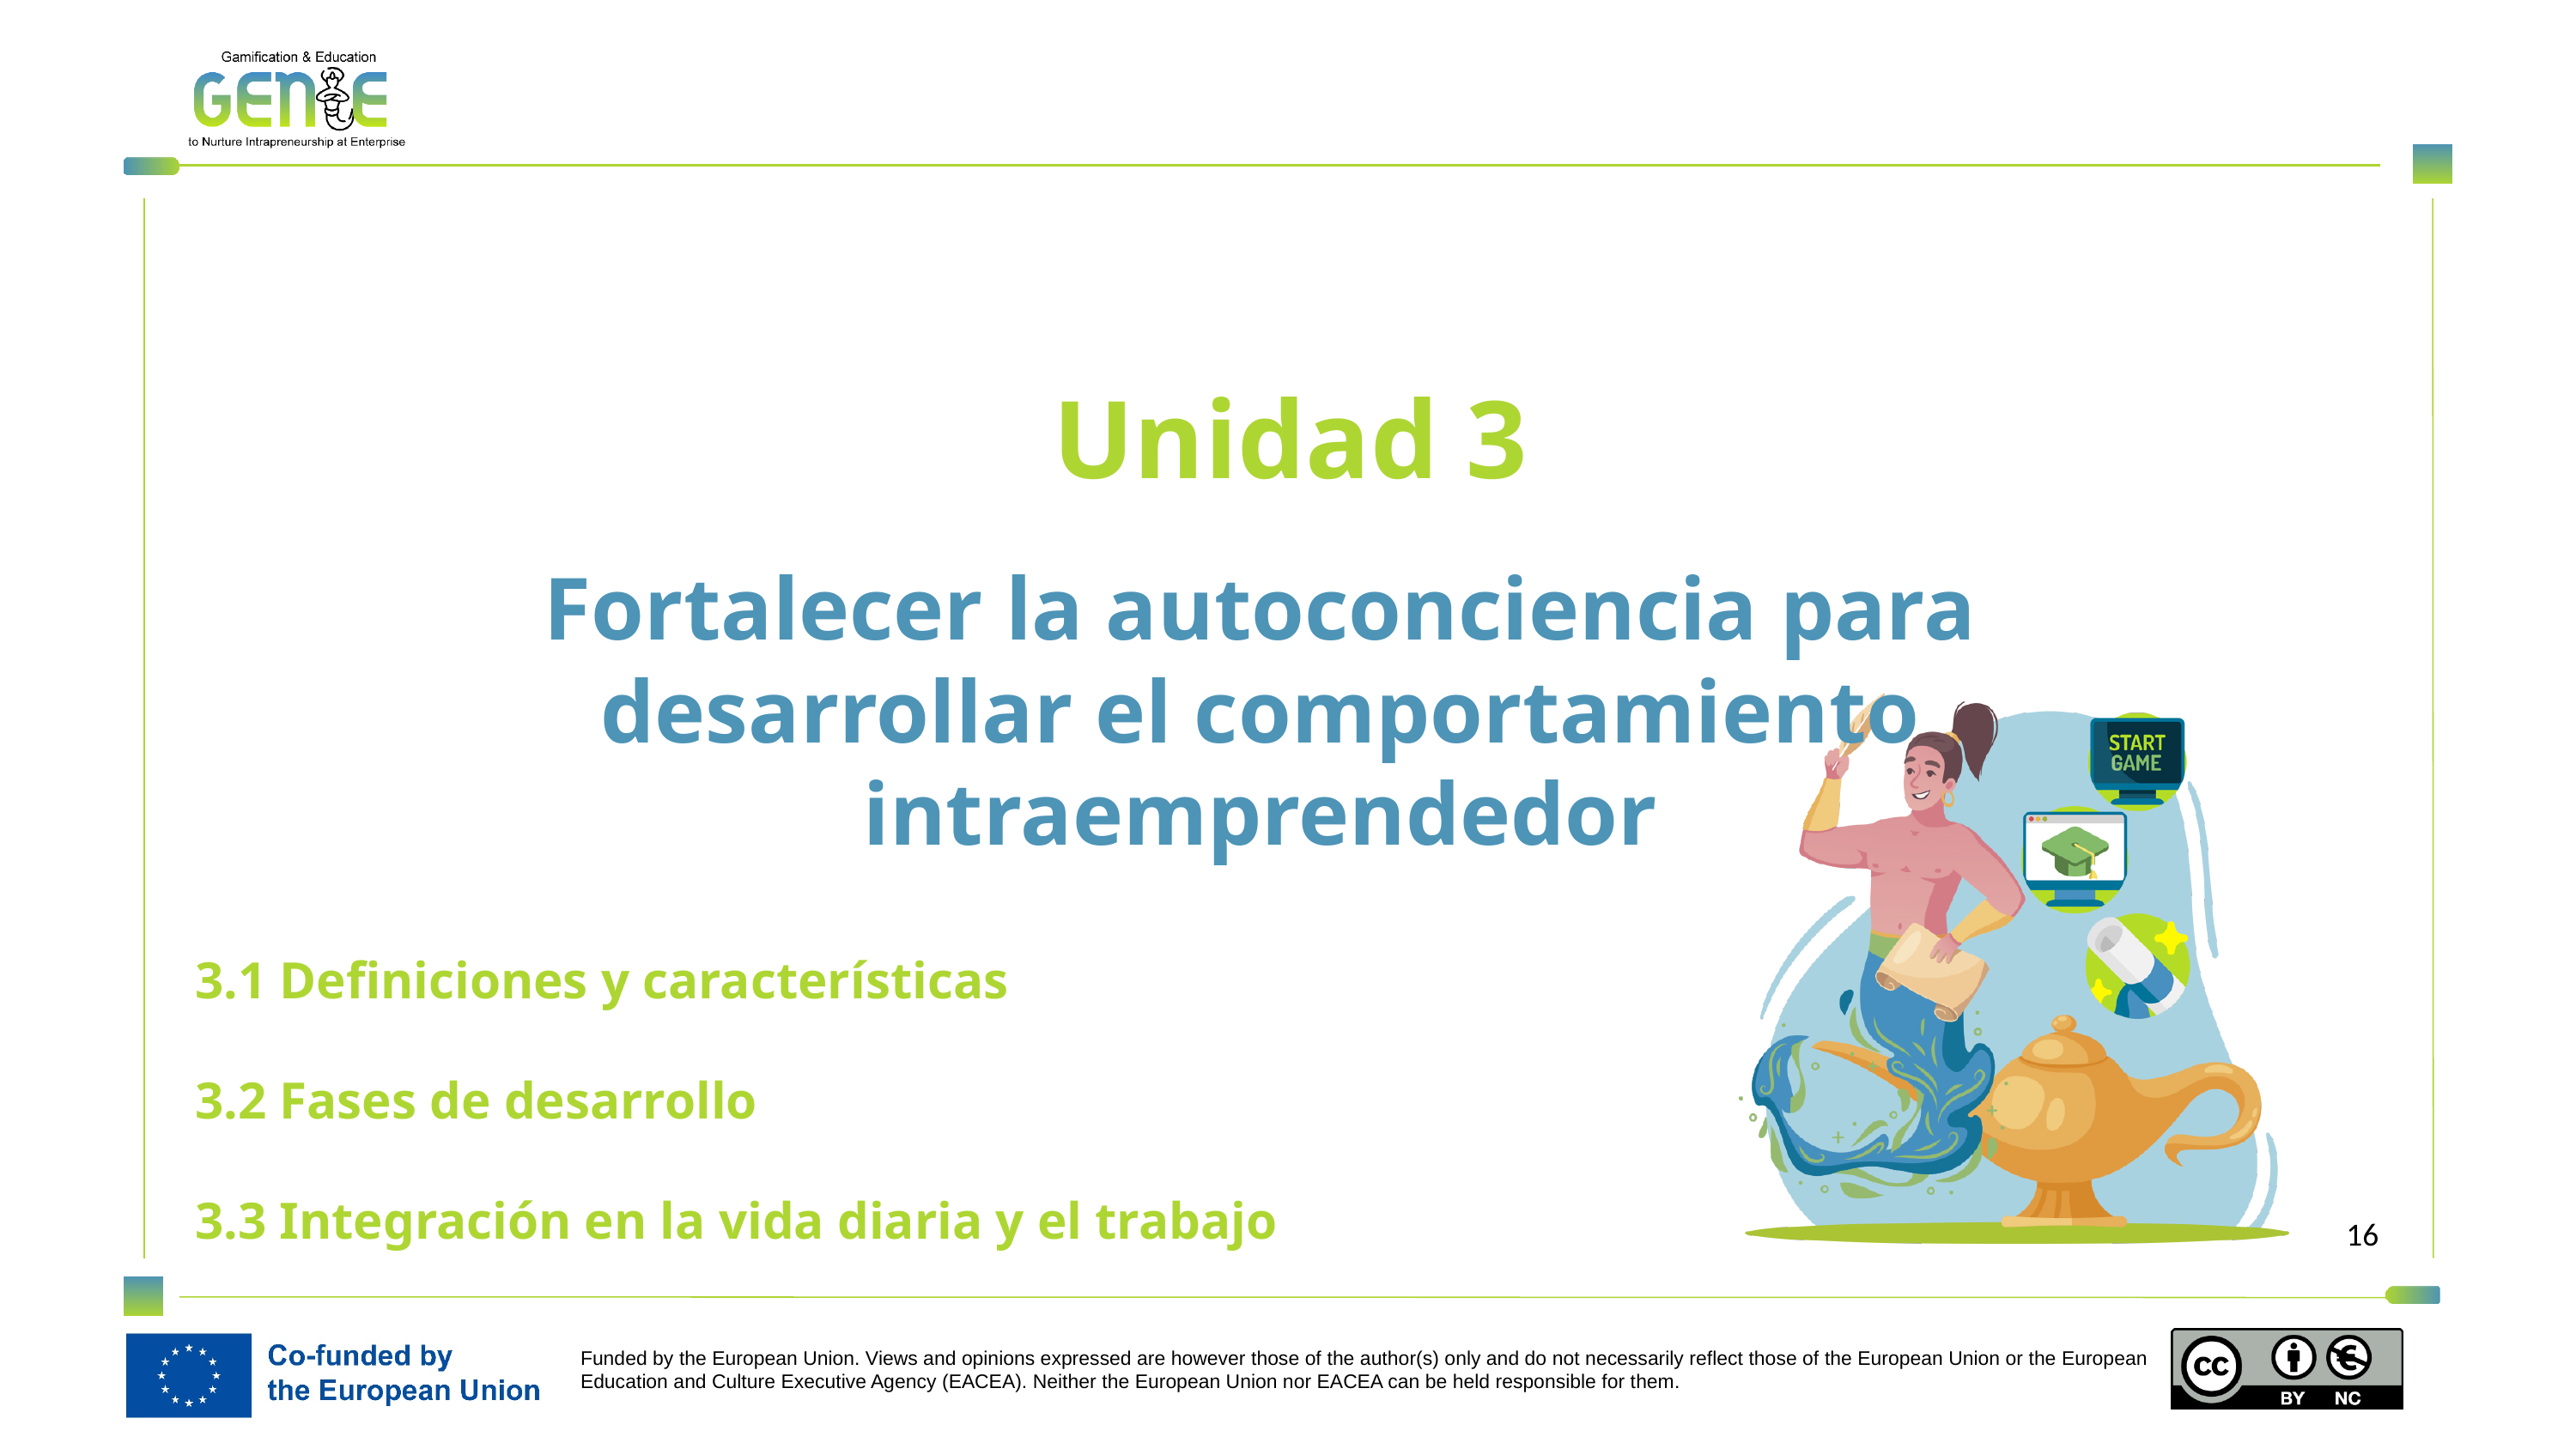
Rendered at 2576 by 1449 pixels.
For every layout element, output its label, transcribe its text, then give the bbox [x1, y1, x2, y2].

picture [111, 1328, 562, 1423]
picture [2385, 1286, 2440, 1304]
picture [2171, 1328, 2403, 1410]
text_box Fortalecer la autoconciencia para desarrollar el comportamiento intraemprendedor [507, 547, 2014, 873]
picture [182, 45, 408, 151]
text_box 3.1 Definiciones y características 3.2 Fases de desarrollo 3.3 Integración en la vida diaria y el trabajo [182, 882, 1729, 1259]
text_box Unidad 3 [182, 365, 2399, 508]
picture [2413, 144, 2452, 184]
picture [124, 157, 179, 175]
picture [124, 1276, 163, 1316]
picture [1738, 692, 2290, 1244]
